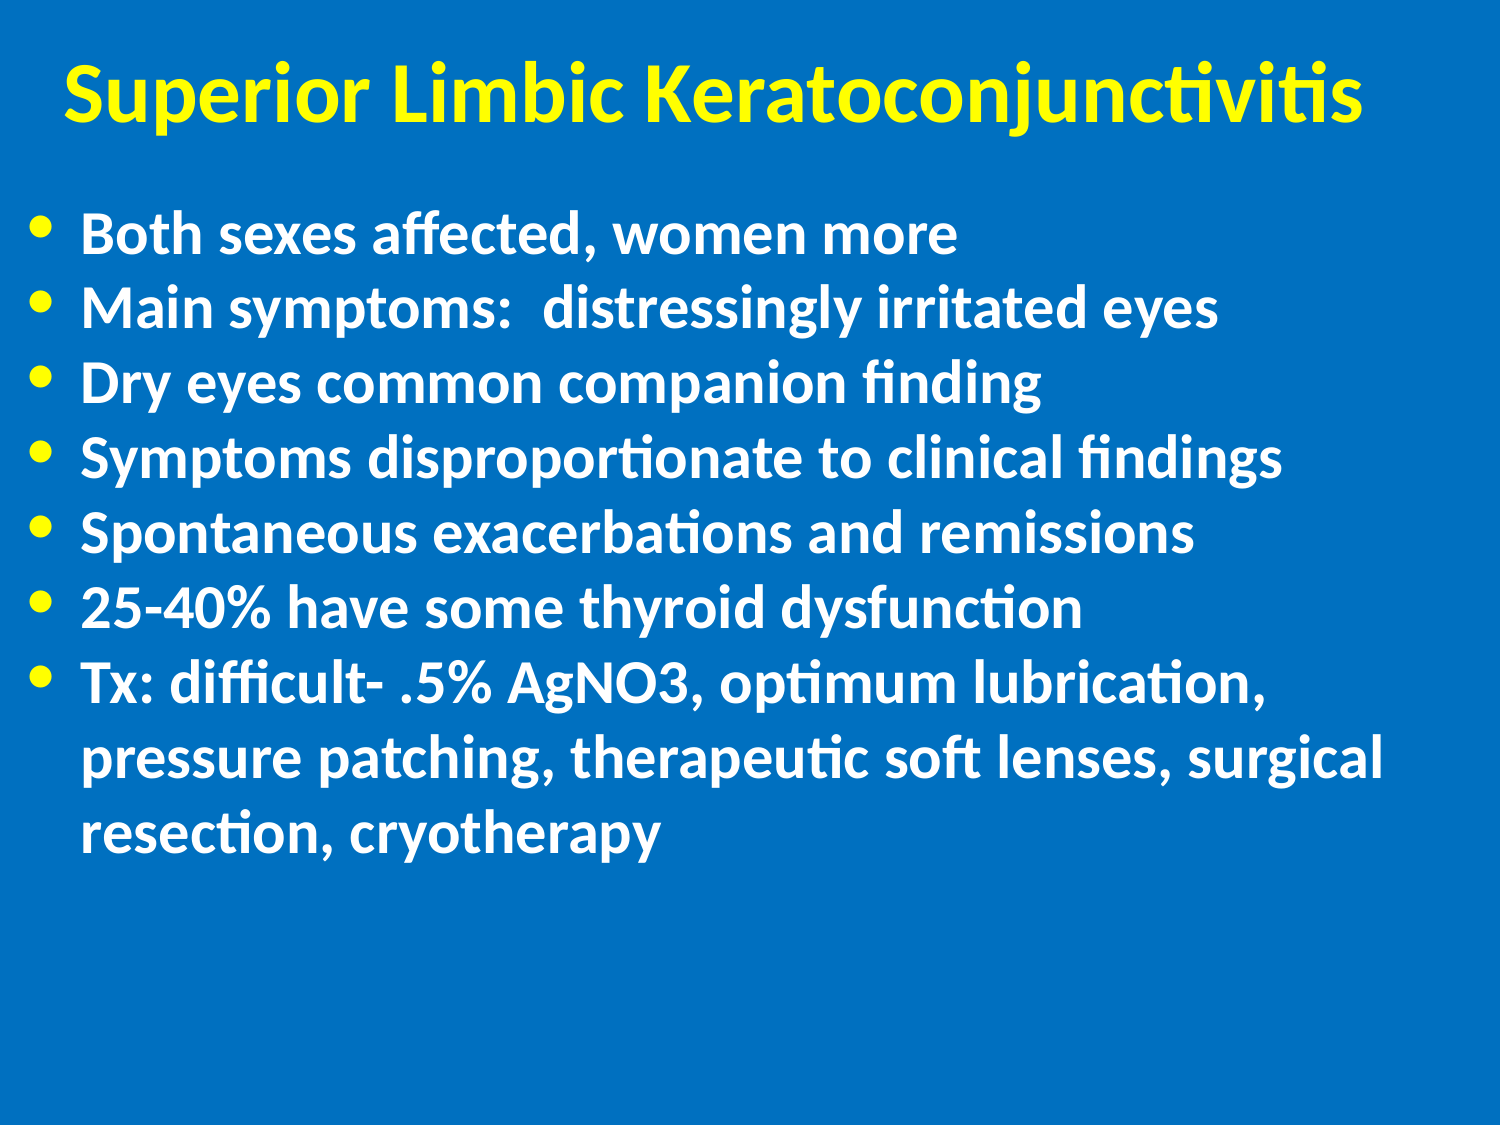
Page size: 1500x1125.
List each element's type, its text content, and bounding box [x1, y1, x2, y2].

list Both sexes affected, women more Main symptoms: distressingly irritated eyes Dry eyes common companion finding Symptoms disproportionate to clinical findings Spontaneous exacerbations and remissions 25-40% have some thyroid dysfunction Tx: difficult- .5% AgNO3, optimum lubrication, pressure patching, therapeutic soft lenses, surgical resection, cryotherapy [10, 184, 1467, 1086]
title Superior Limbic Keratoconjunctivitis [48, 39, 1397, 150]
